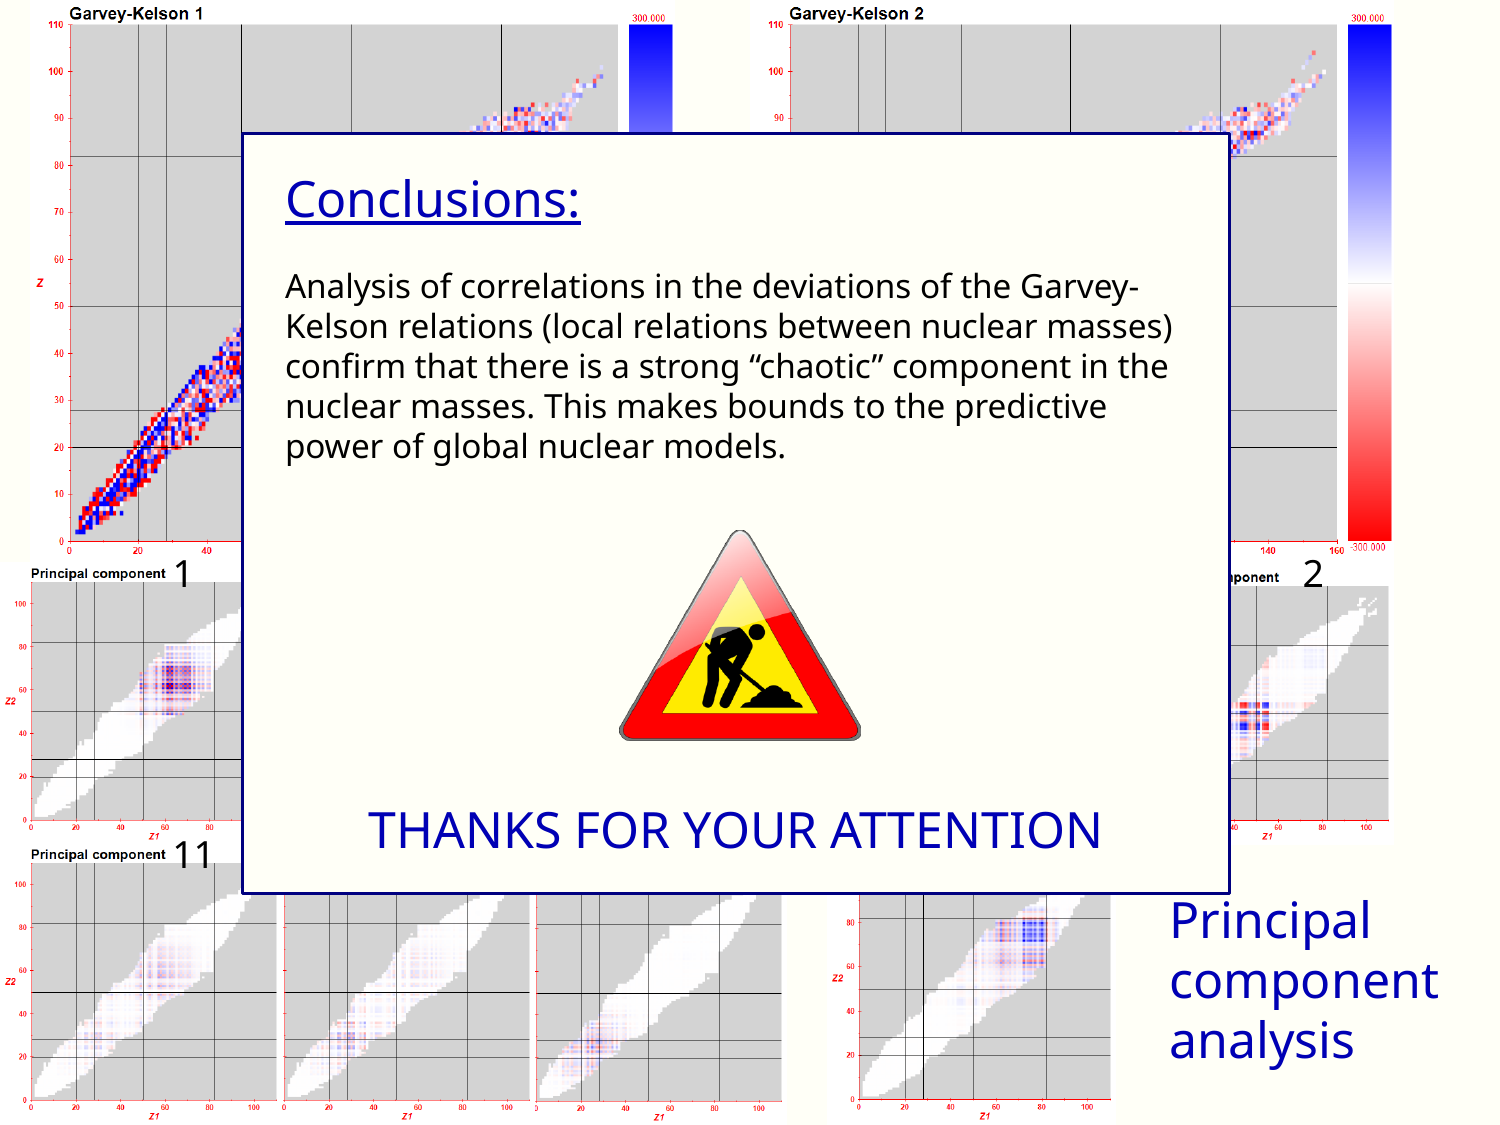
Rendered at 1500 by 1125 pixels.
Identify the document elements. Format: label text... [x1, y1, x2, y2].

text_box Principal component analysis [1154, 881, 1462, 1077]
picture [749, 0, 1395, 845]
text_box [241, 133, 1230, 894]
picture [0, 0, 788, 1125]
picture [827, 894, 1116, 1125]
